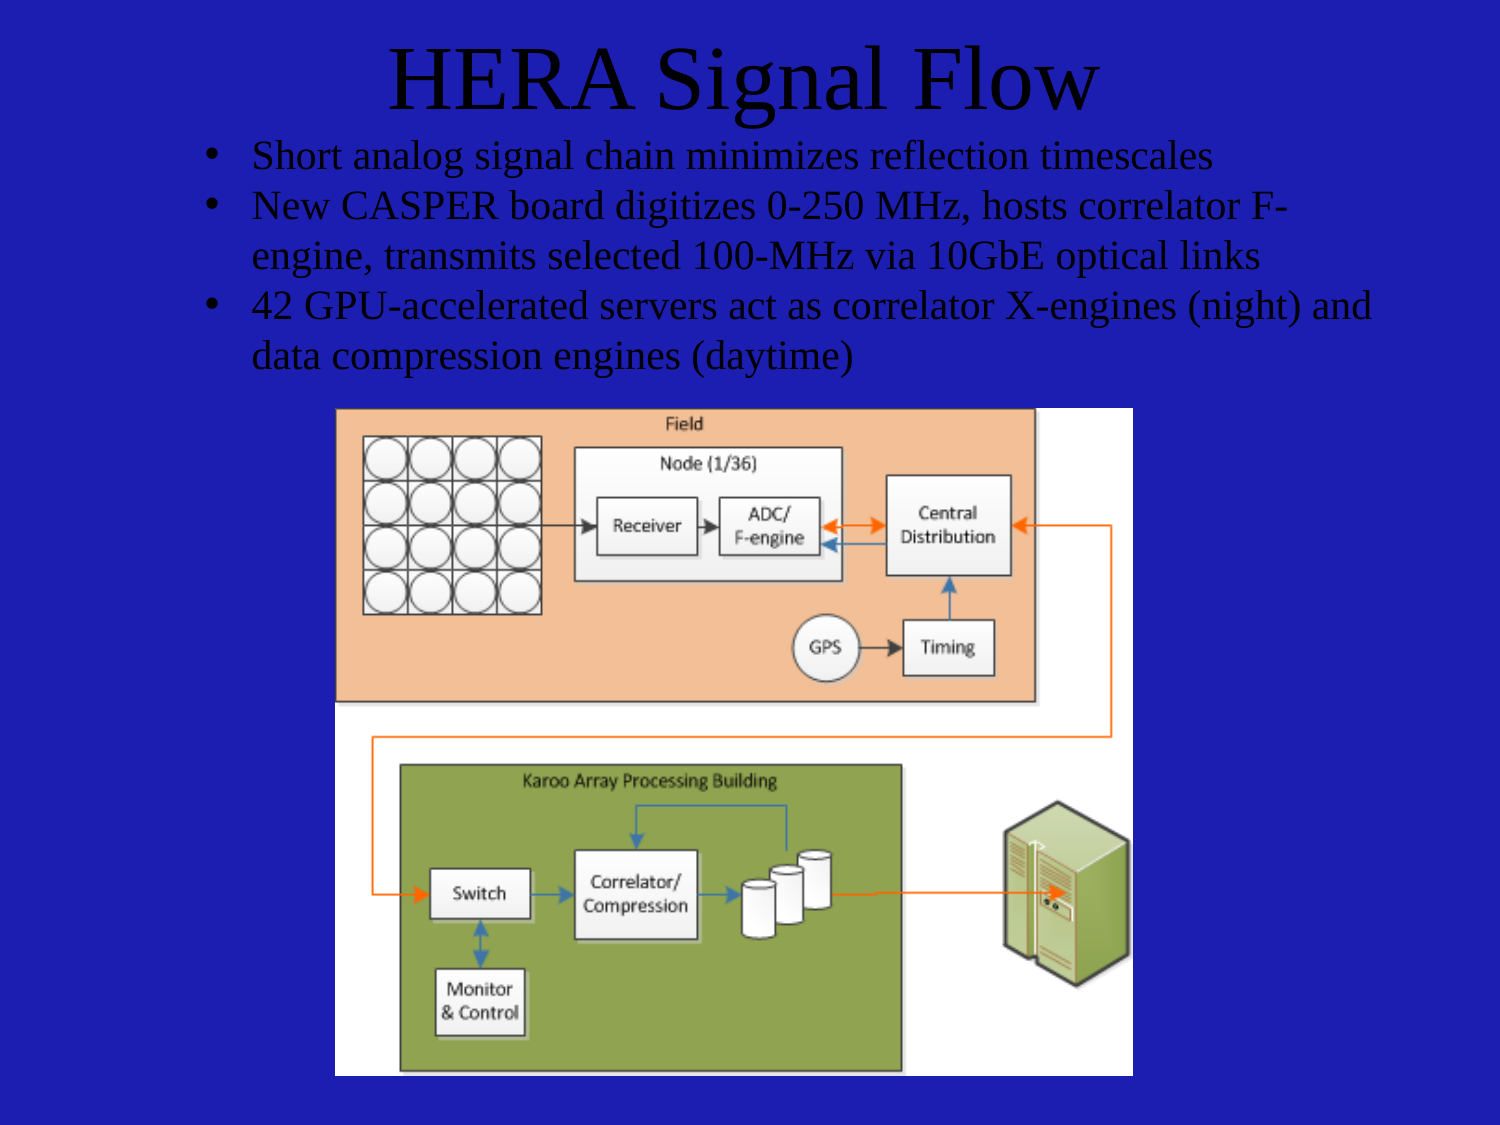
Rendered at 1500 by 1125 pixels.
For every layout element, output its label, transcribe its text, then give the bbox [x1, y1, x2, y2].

title HERA Signal Flow [69, 0, 1420, 156]
text_box Short analog signal chain minimizes reflection timescales New CASPER board digitizes 0-250 MHz, hosts correlator F-engine, transmits selected 100-MHz via 10GbE optical links 42 GPU-accelerated servers act as correlator X-engines (night) and data compression engines (daytime) [190, 120, 1420, 386]
picture [335, 408, 1134, 1076]
